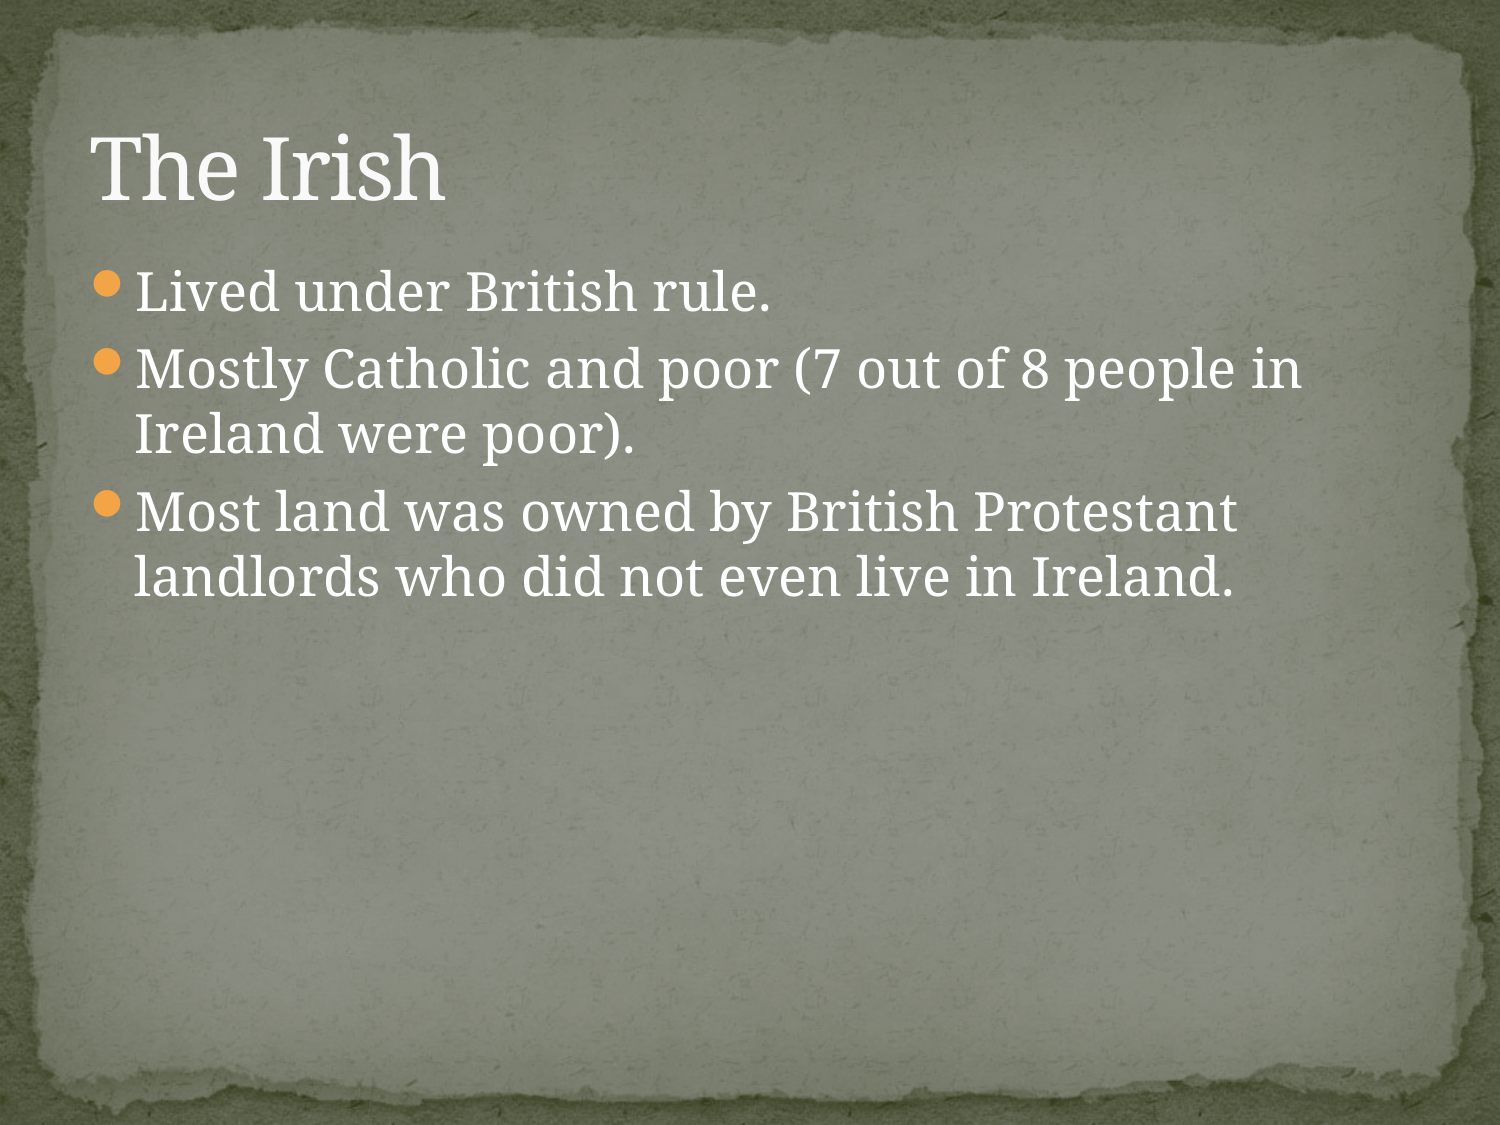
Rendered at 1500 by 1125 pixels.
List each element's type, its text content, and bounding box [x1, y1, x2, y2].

title The Irish [74, 24, 1425, 225]
list Lived under British rule. Mostly Catholic and poor (7 out of 8 people in Ireland were poor). Most land was owned by British Protestant landlords who did not even live in Ireland. [75, 249, 1425, 1000]
